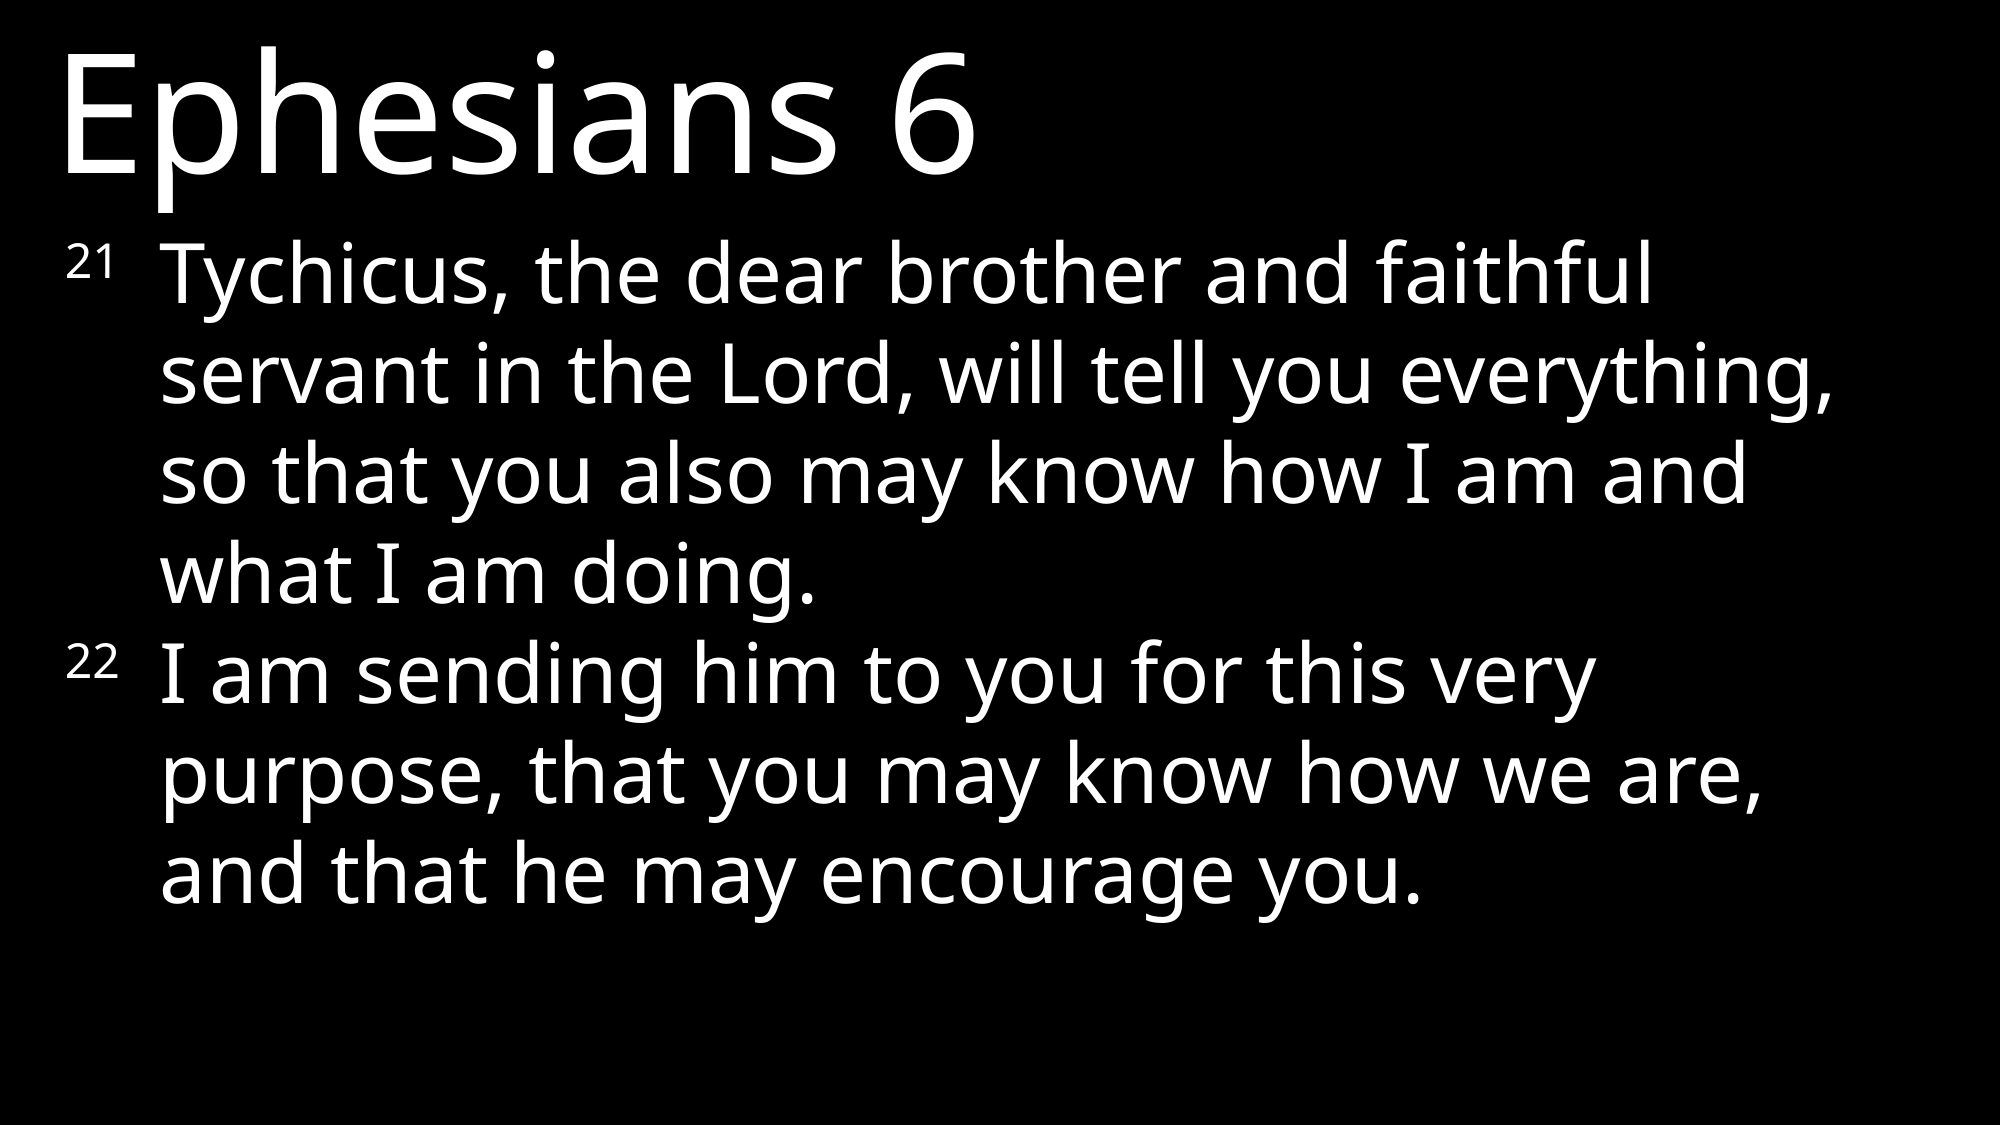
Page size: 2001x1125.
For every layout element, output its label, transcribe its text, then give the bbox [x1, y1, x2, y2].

text_box 21 Tychicus, the dear brother and faithful servant in the Lord, will tell you everything, so that you also may know how I am and what I am doing. 22 I am sending him to you for this very purpose, that you may know how we are, and that he may encourage you. [49, 212, 1943, 928]
text_box Ephesians 6 [37, 0, 1838, 215]
